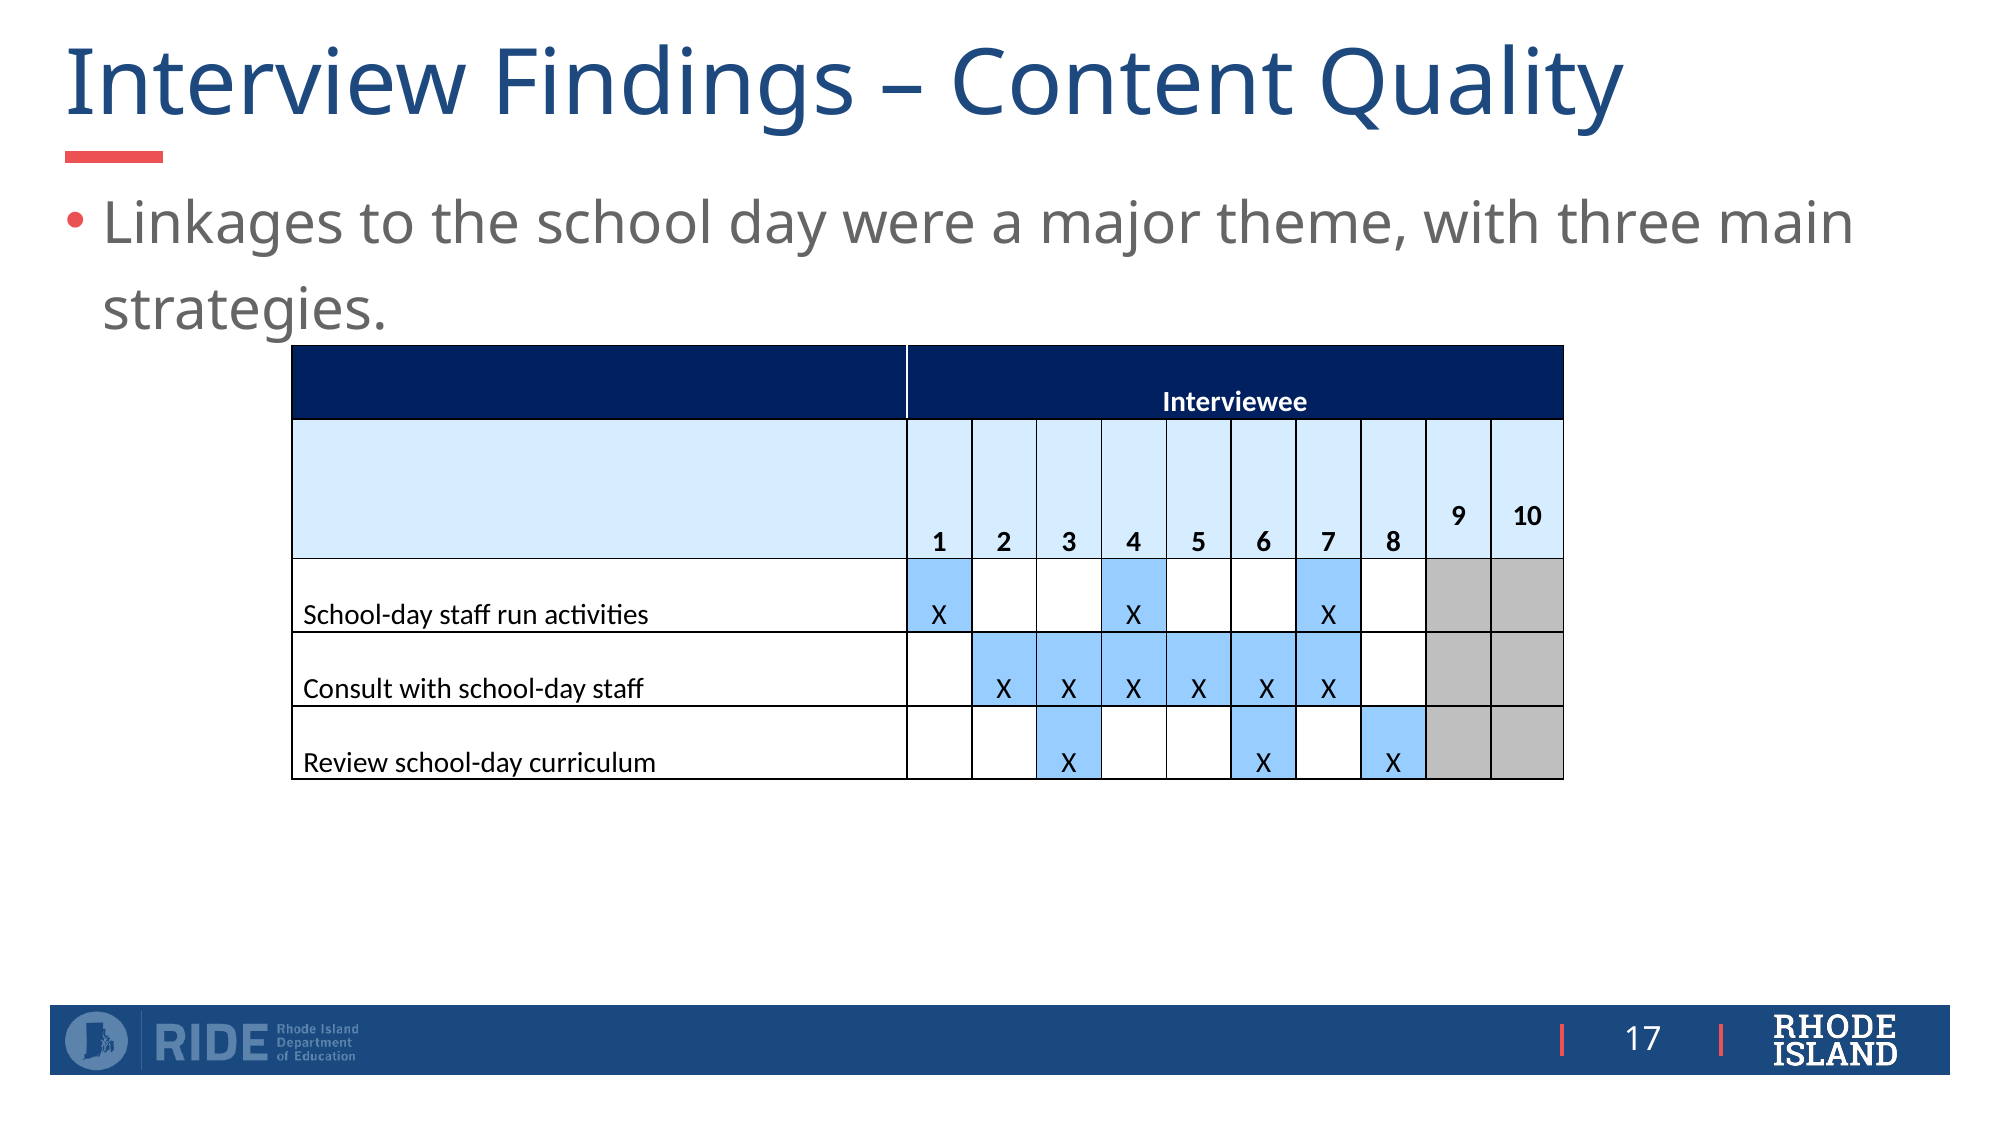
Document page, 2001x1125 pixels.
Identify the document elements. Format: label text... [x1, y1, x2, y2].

table_cell [1037, 559, 1101, 631]
table_cell [1492, 633, 1563, 705]
table_cell [908, 707, 971, 778]
table_cell [1362, 633, 1425, 705]
table_cell [973, 559, 1036, 631]
table_cell 1 [908, 420, 971, 558]
table_cell [1232, 559, 1295, 631]
table_cell X [1037, 633, 1101, 705]
table_cell X [1232, 707, 1295, 778]
picture [1774, 1014, 1897, 1066]
table_cell X [1037, 707, 1101, 778]
table_cell 10 [1492, 420, 1563, 558]
table_cell 6 [1232, 420, 1295, 558]
table_cell 4 [1102, 420, 1166, 558]
picture [64, 1010, 360, 1071]
table_cell 9 [1427, 420, 1490, 558]
table_cell Consult with school-day staff [293, 633, 906, 705]
table_cell [293, 420, 906, 558]
table_cell X [1362, 707, 1425, 778]
table_cell [1297, 707, 1360, 778]
table_cell [908, 633, 971, 705]
table_cell X [908, 559, 971, 631]
title Interview Findings – Content Quality [50, 28, 1950, 144]
table_cell [1167, 559, 1230, 631]
table_cell Review school-day curriculum [293, 707, 906, 778]
table_header [293, 346, 906, 418]
table_cell [1492, 707, 1563, 778]
table_cell X [1102, 633, 1166, 705]
table_cell 7 [1297, 420, 1360, 558]
table_cell [1167, 707, 1230, 778]
list Linkages to the school day were a major theme, with three main strategies. Exhibit 27. Interviewee-Reported Center Linkages to the School Day [50, 161, 1971, 1011]
table_cell X [1102, 559, 1166, 631]
table_header Interviewee [908, 346, 1563, 418]
table_cell 5 [1167, 420, 1230, 558]
table_cell [1427, 633, 1490, 705]
table_cell X [973, 633, 1036, 705]
table_cell [1427, 559, 1490, 631]
table_cell X [1297, 559, 1360, 631]
table_cell School-day staff run activities [293, 559, 906, 631]
slide_number 17 [1594, 1012, 1691, 1068]
table_cell 8 [1362, 420, 1425, 558]
table_cell 3 [1037, 420, 1101, 558]
table_cell 2 [973, 420, 1036, 558]
table_cell [1362, 559, 1425, 631]
table_cell [1427, 707, 1490, 778]
table_cell [1492, 559, 1563, 631]
table_cell X [1297, 633, 1360, 705]
table_cell X [1167, 633, 1230, 705]
table_cell [973, 707, 1036, 778]
table_cell X [1232, 633, 1295, 705]
table_cell [1102, 707, 1166, 778]
